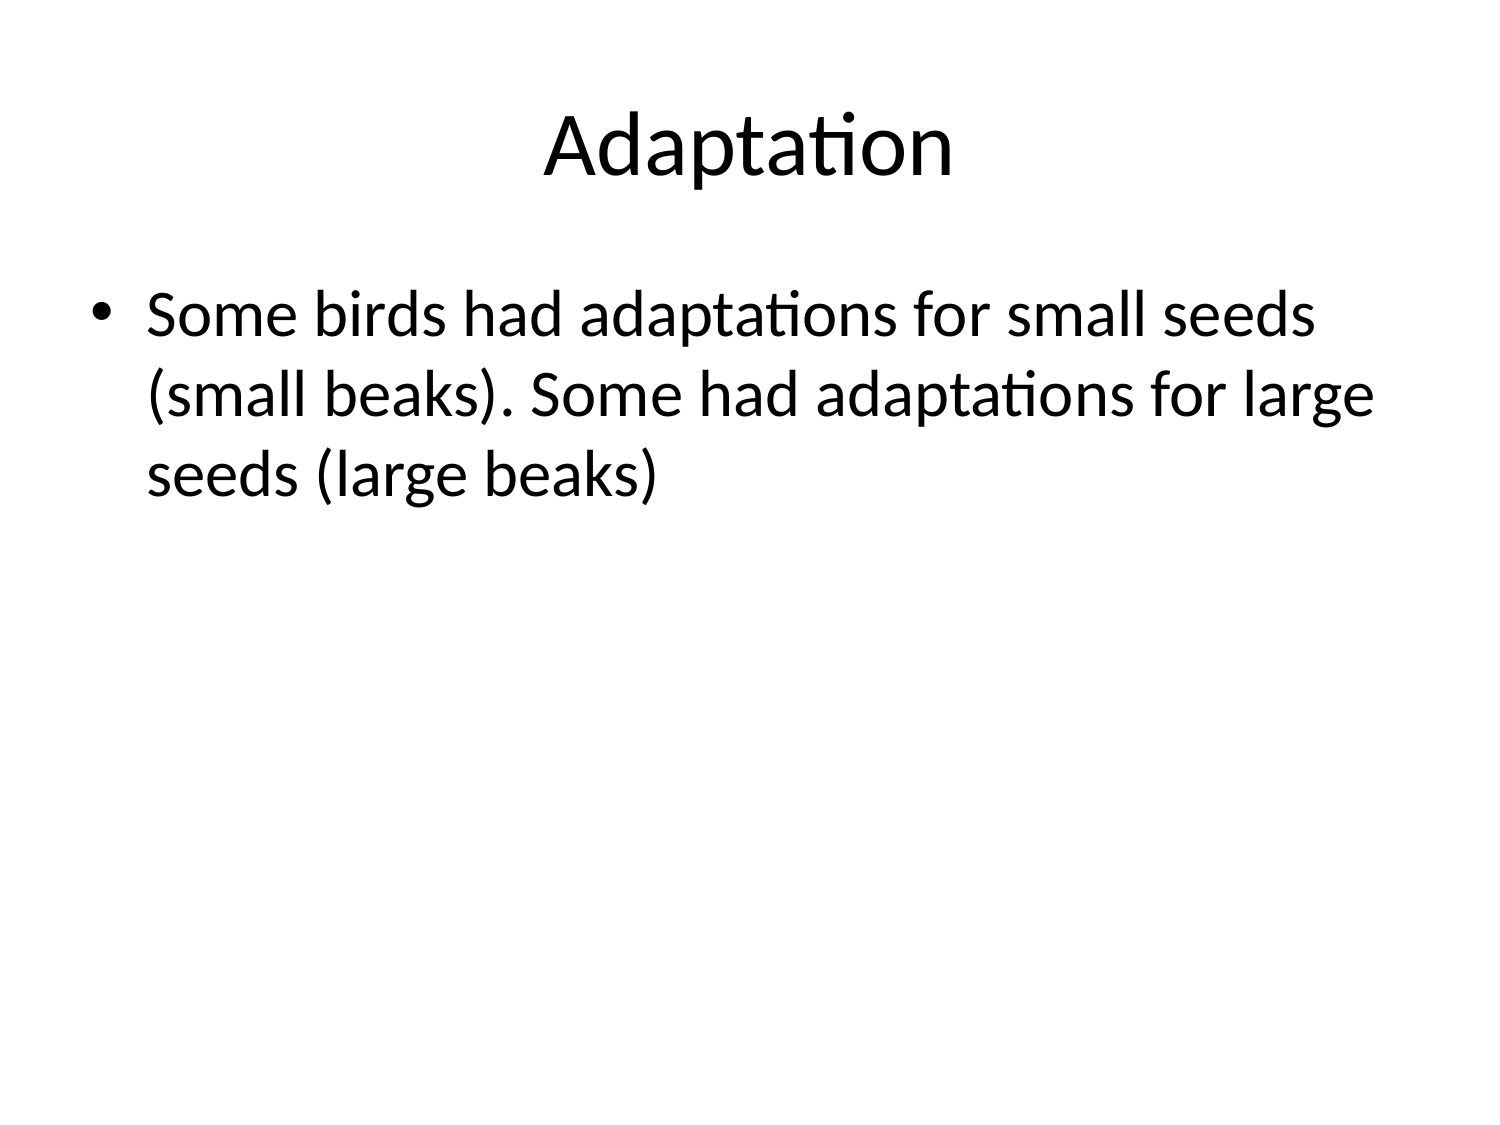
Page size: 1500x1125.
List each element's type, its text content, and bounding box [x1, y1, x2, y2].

title Adaptation [75, 45, 1425, 233]
list Some birds had adaptations for small seeds (small beaks). Some had adaptations for large seeds (large beaks) [75, 262, 1425, 1005]
